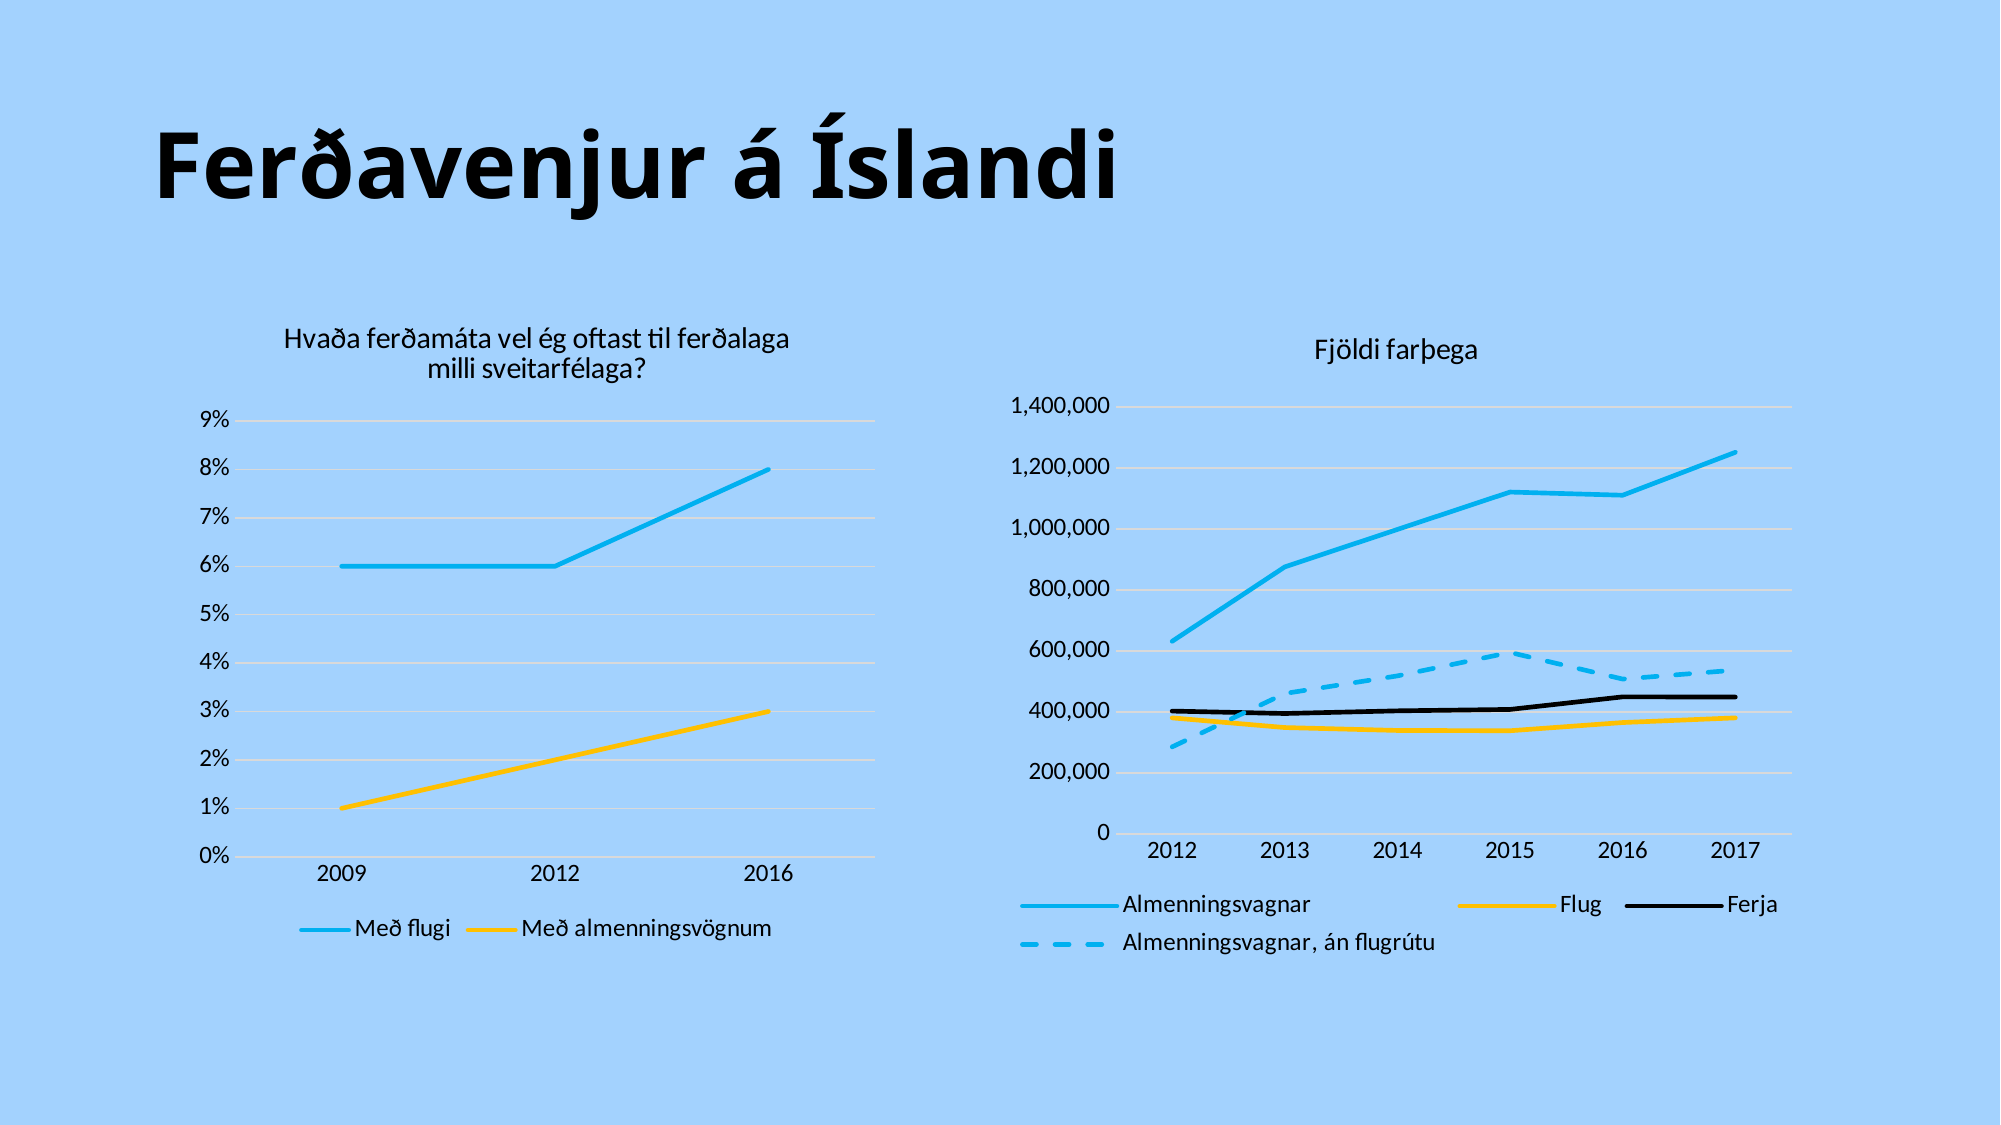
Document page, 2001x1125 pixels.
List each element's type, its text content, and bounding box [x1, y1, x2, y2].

chart [185, 297, 890, 949]
chart [977, 306, 1815, 985]
title Ferðavenjur á Íslandi [137, 59, 1863, 278]
